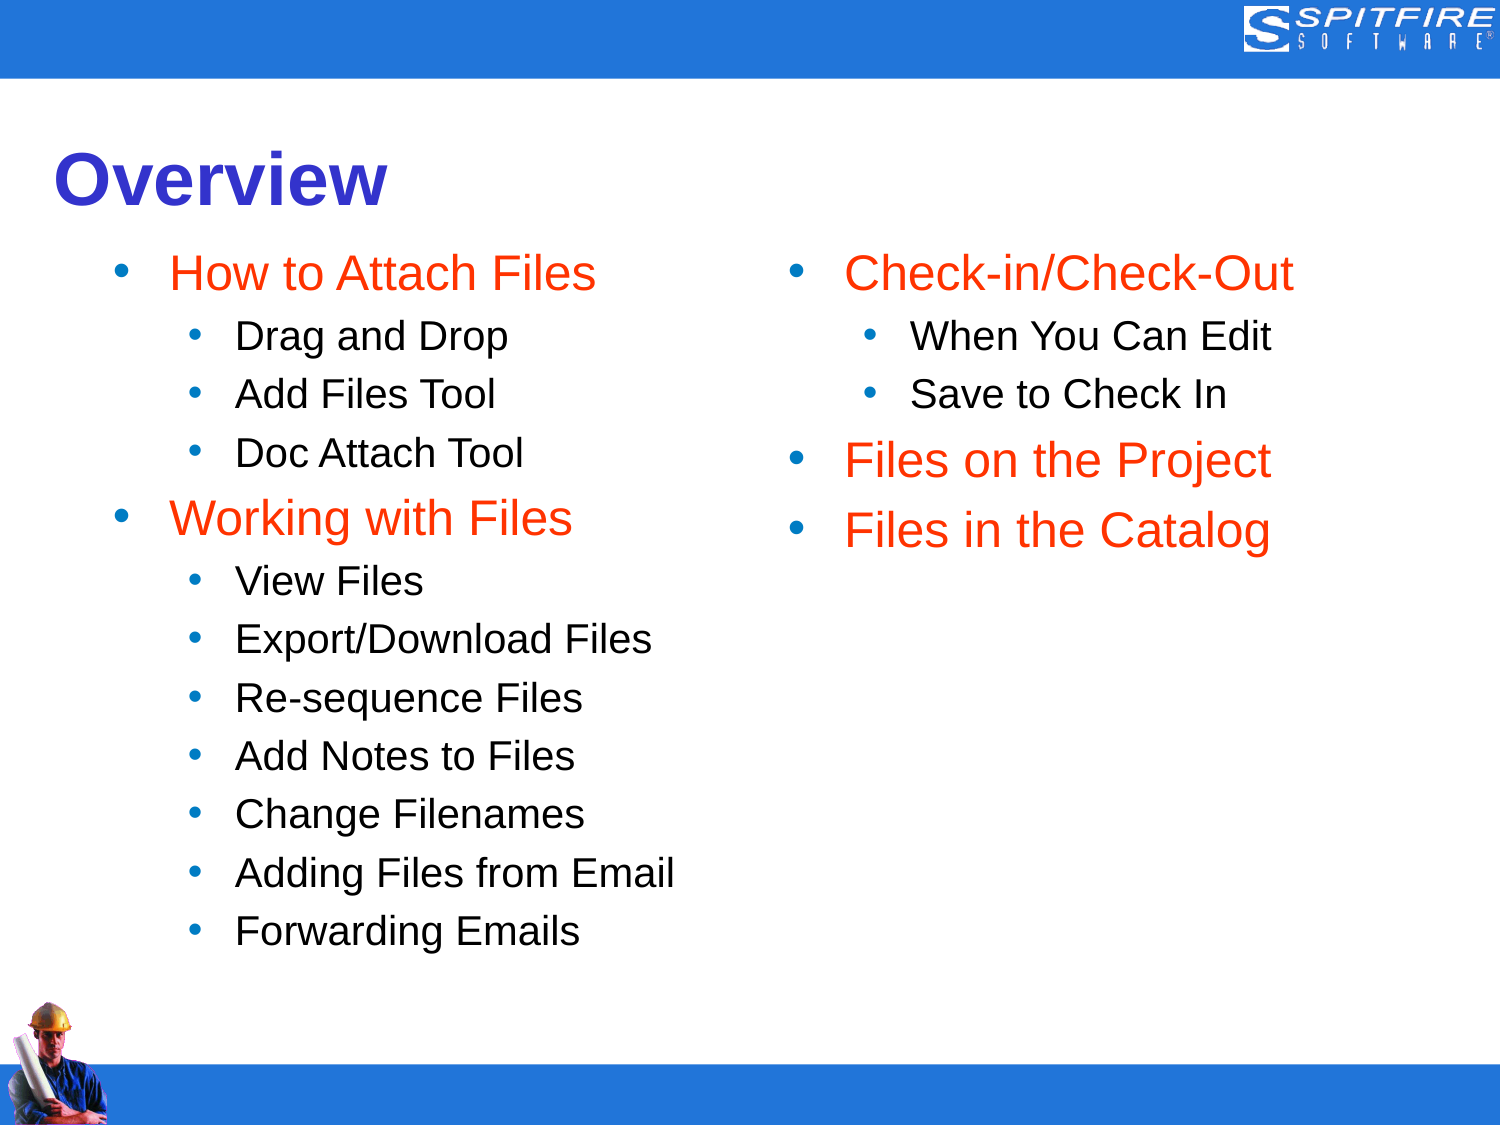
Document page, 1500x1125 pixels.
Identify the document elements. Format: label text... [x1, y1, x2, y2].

text_box Check-in/Check-Out When You Can Edit Save to Check In Files on the Project Files in the Catalog [772, 233, 1422, 1058]
picture [0, 995, 107, 1125]
list How to Attach Files Drag and Drop Add Files Tool Doc Attach Tool Working with Files View Files Export/Download Files Re-sequence Files Add Notes to Files Change Filenames Adding Files from Email Forwarding Emails [97, 232, 747, 1059]
title Overview [38, 117, 1375, 234]
picture [1234, 0, 1500, 61]
